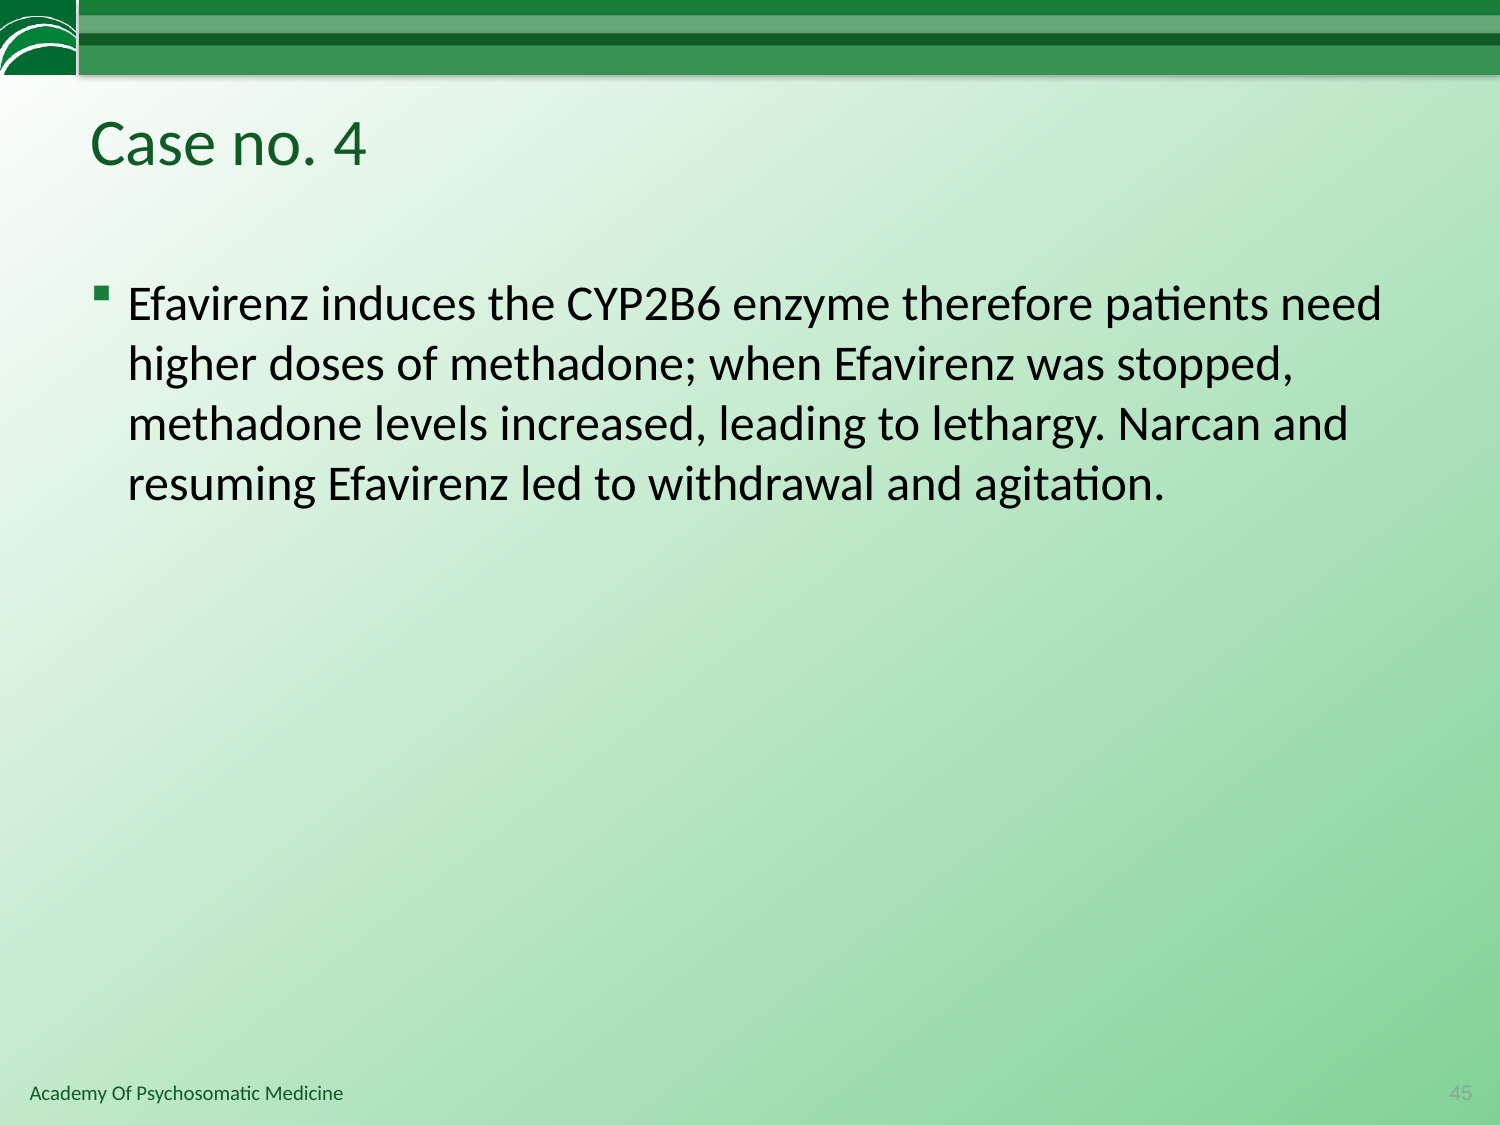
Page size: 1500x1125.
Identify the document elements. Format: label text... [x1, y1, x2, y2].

title Case no. 4 [75, 45, 1425, 233]
list Efavirenz induces the CYP2B6 enzyme therefore patients need higher doses of methadone; when Efavirenz was stopped, methadone levels increased, leading to lethargy. Narcan and resuming Efavirenz led to withdrawal and agitation. [75, 262, 1425, 1005]
slide_number 45 [1427, 1062, 1488, 1122]
picture [0, 0, 76, 75]
